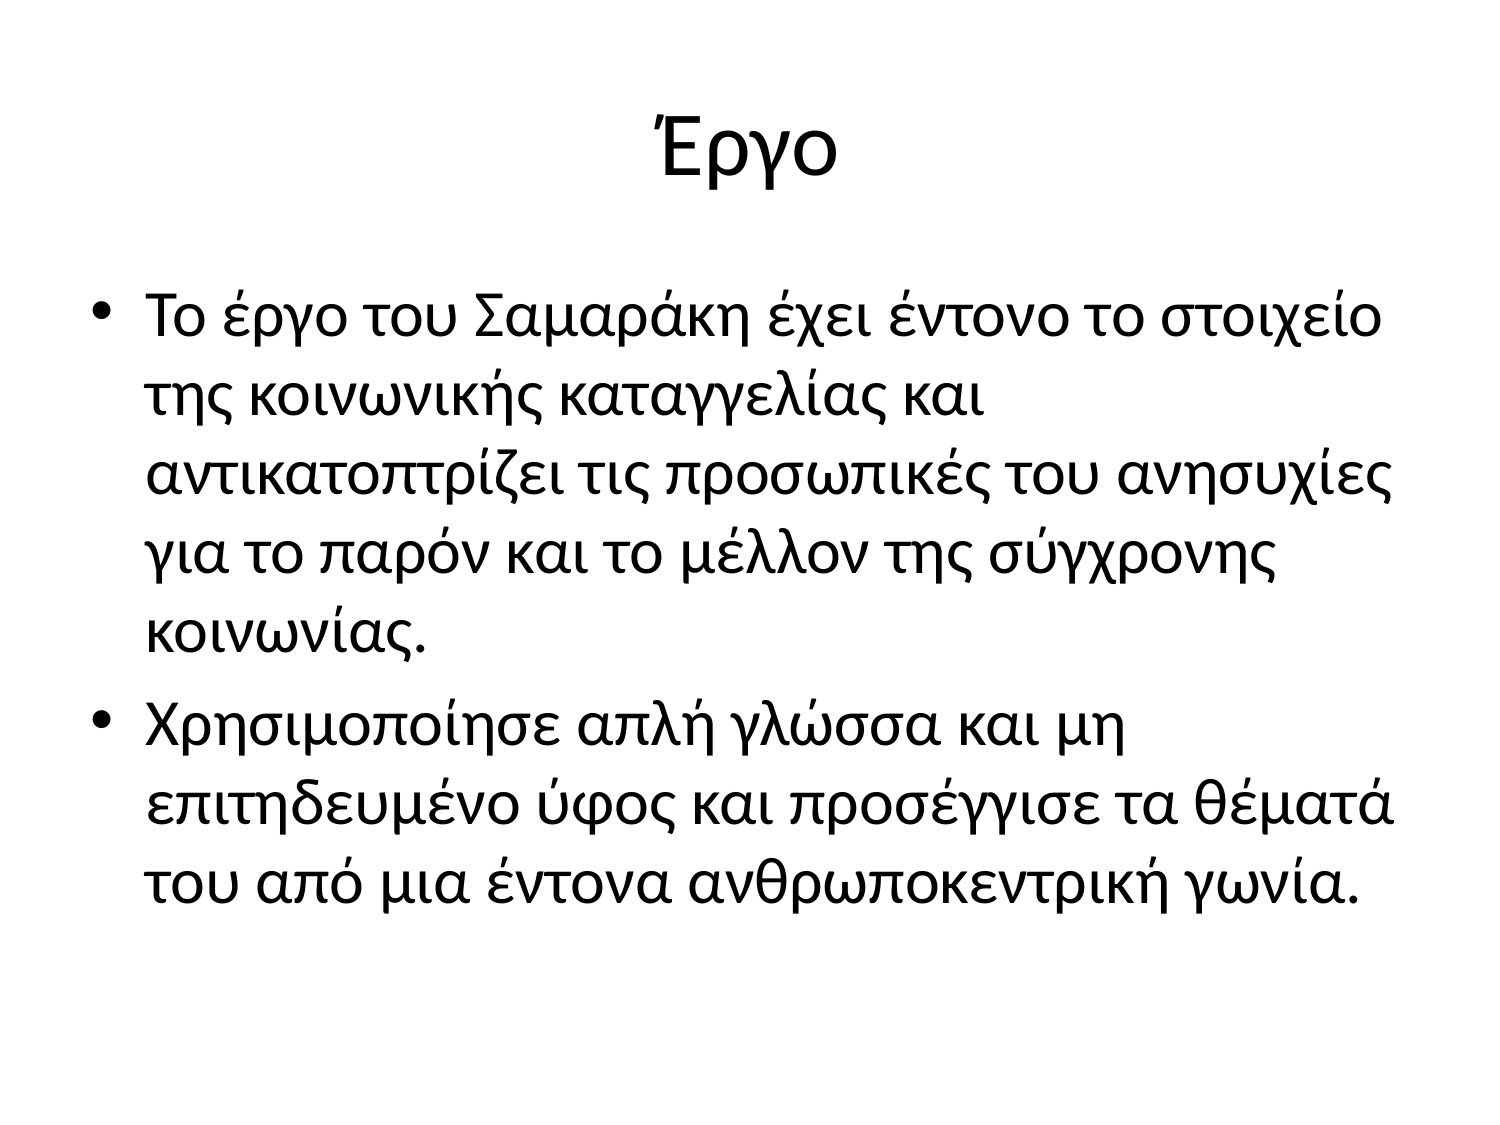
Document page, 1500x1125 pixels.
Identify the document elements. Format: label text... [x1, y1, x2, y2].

title Έργο [75, 45, 1425, 233]
list Το έργο του Σαμαράκη έχει έντονο το στοιχείο της κοινωνικής καταγγελίας και αντικατοπτρίζει τις προσωπικές του ανησυχίες για το παρόν και το μέλλον της σύγχρονης κοινωνίας. Χρησιμοποίησε απλή γλώσσα και μη επιτηδευμένο ύφος και προσέγγισε τα θέματά του από μια έντονα ανθρωποκεντρική γωνία. [75, 262, 1425, 1005]
